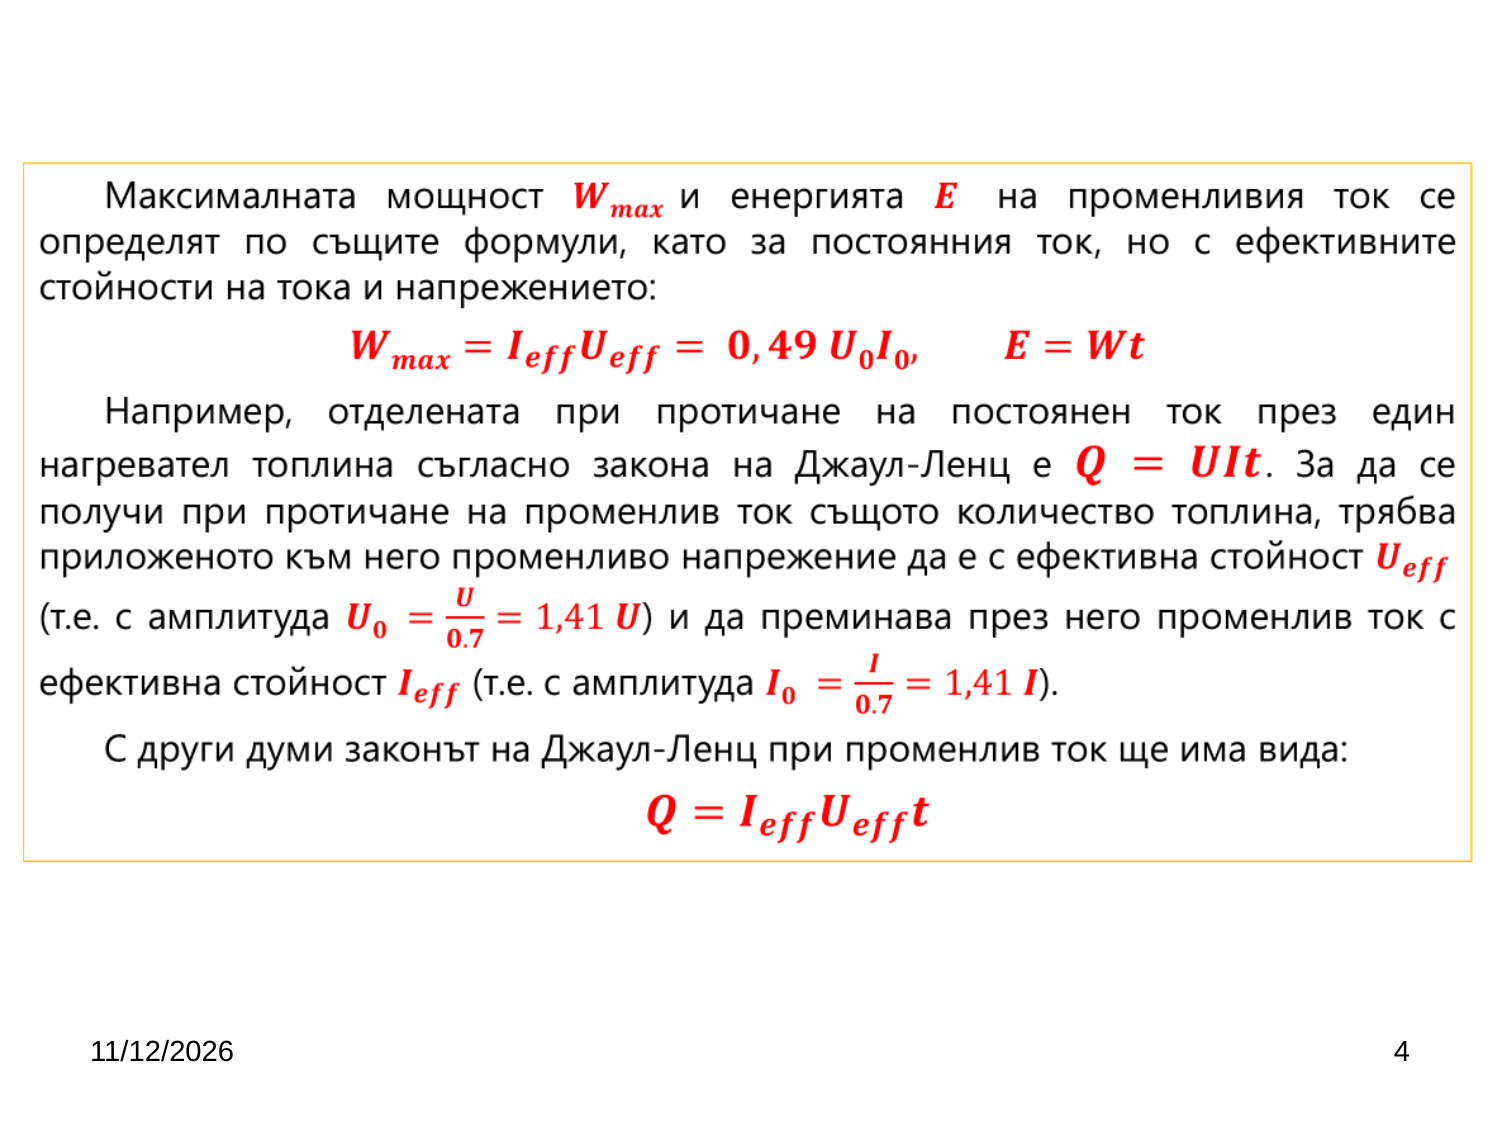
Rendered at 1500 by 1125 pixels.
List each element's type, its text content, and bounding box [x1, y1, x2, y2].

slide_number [75, 1024, 425, 1103]
picture [23, 160, 1473, 866]
slide_number 4 [1074, 1024, 1425, 1103]
